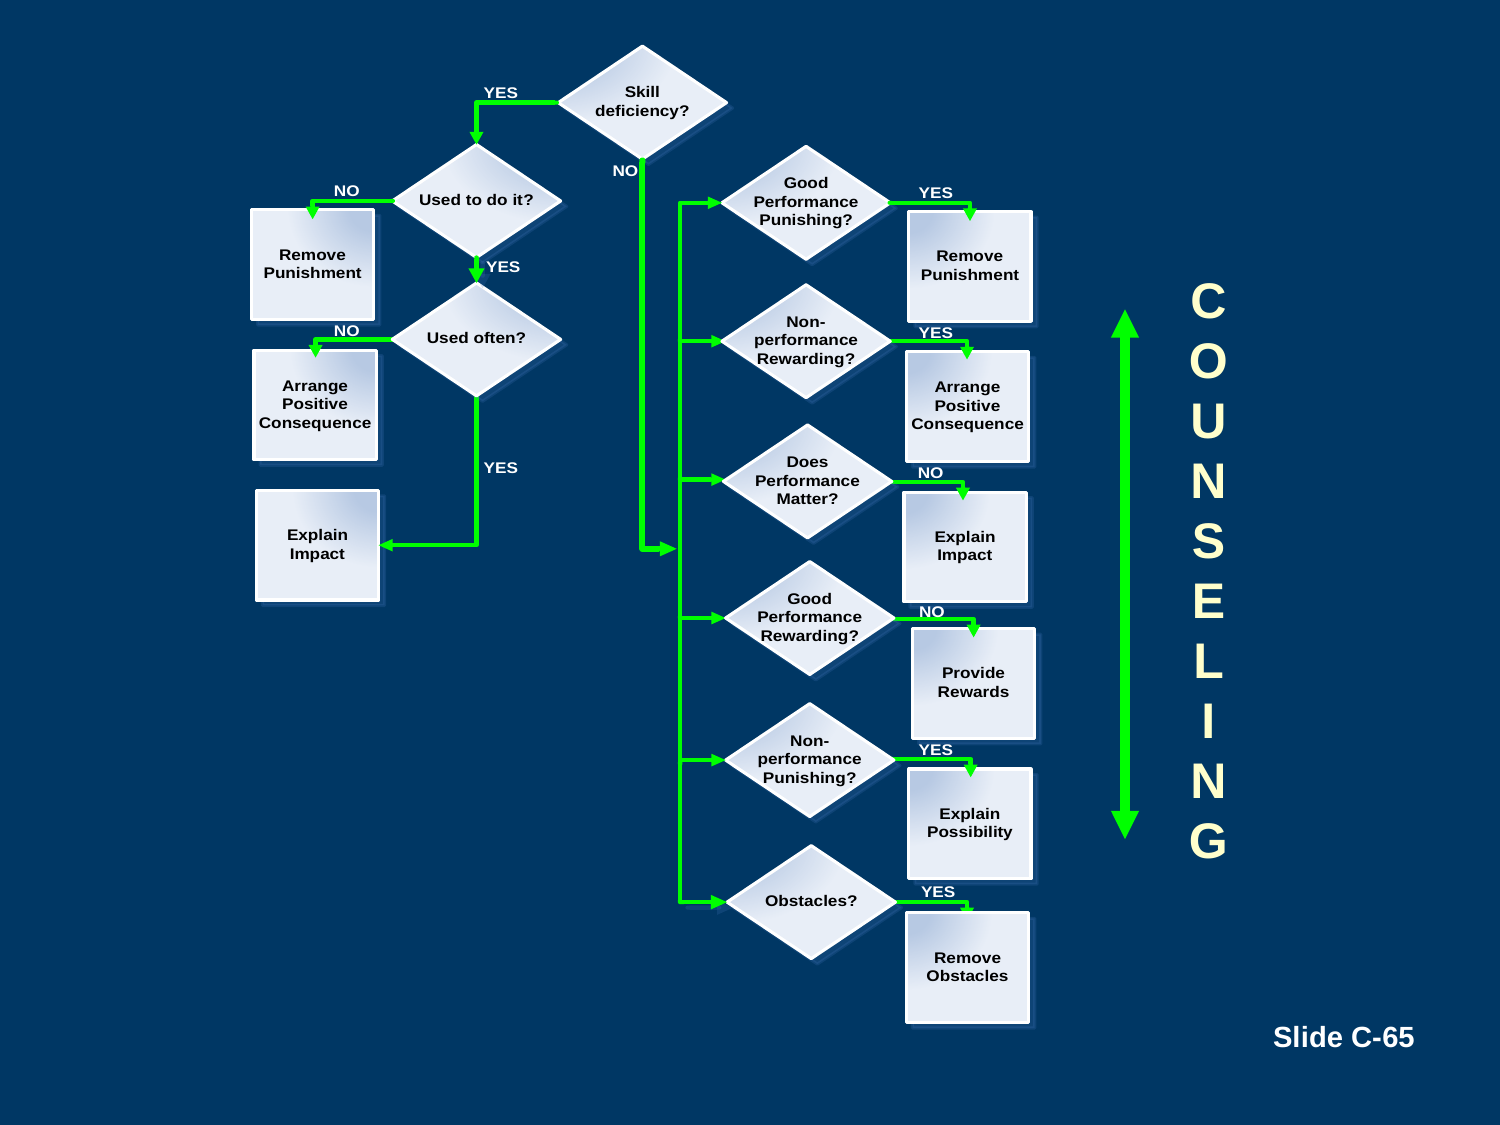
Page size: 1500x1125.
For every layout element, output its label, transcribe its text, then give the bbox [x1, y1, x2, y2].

slide_number Slide C-65 [1116, 1010, 1430, 1087]
text_box C O U N S E L I N G [1170, 260, 1247, 876]
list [246, 41, 1046, 1033]
